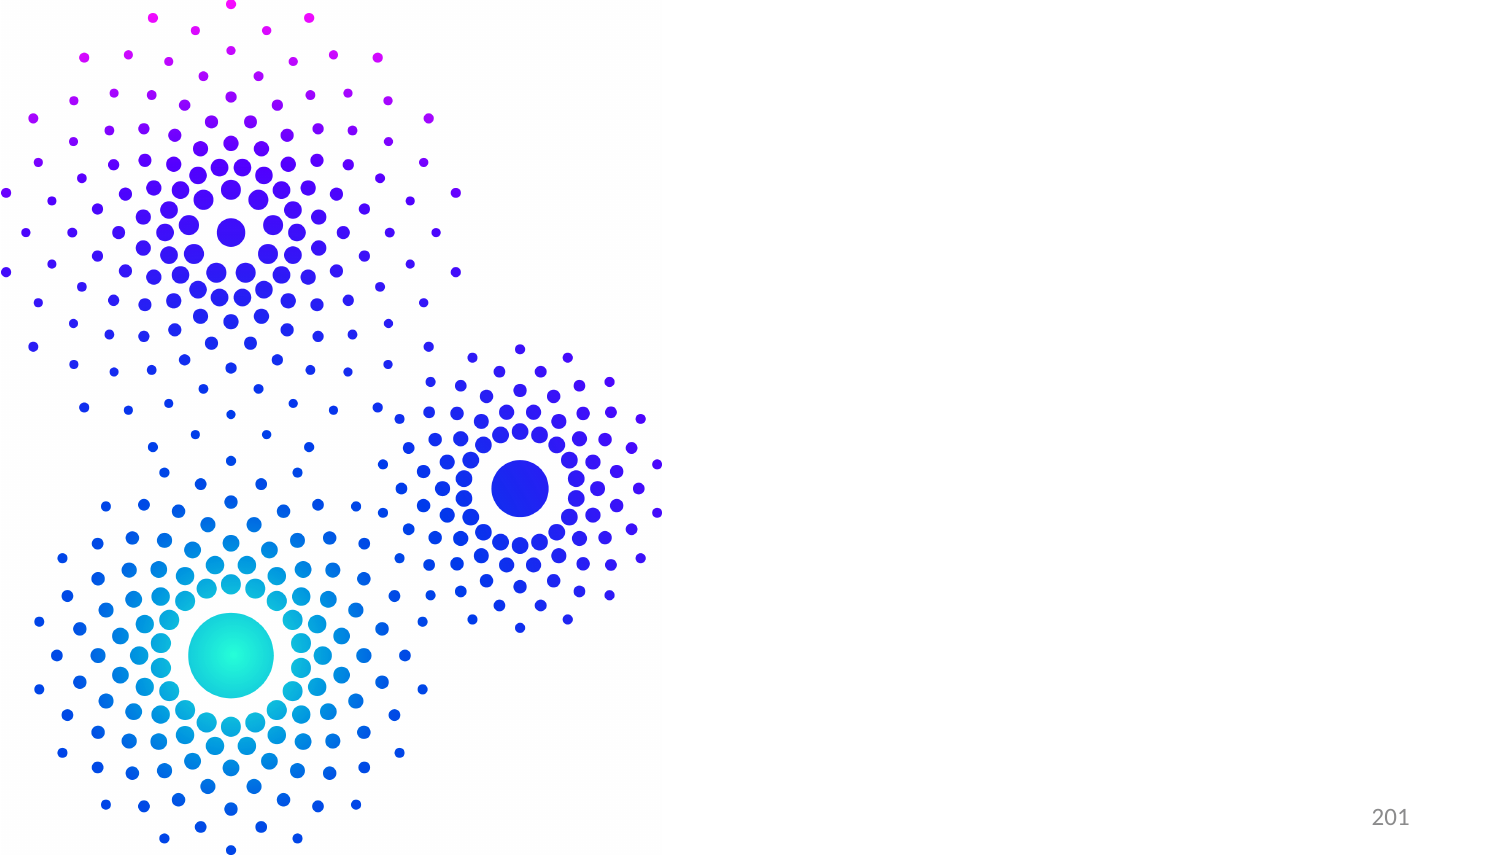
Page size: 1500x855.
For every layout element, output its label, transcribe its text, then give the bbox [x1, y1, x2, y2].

slide_number 201 [1074, 792, 1425, 838]
picture [1, 0, 662, 855]
